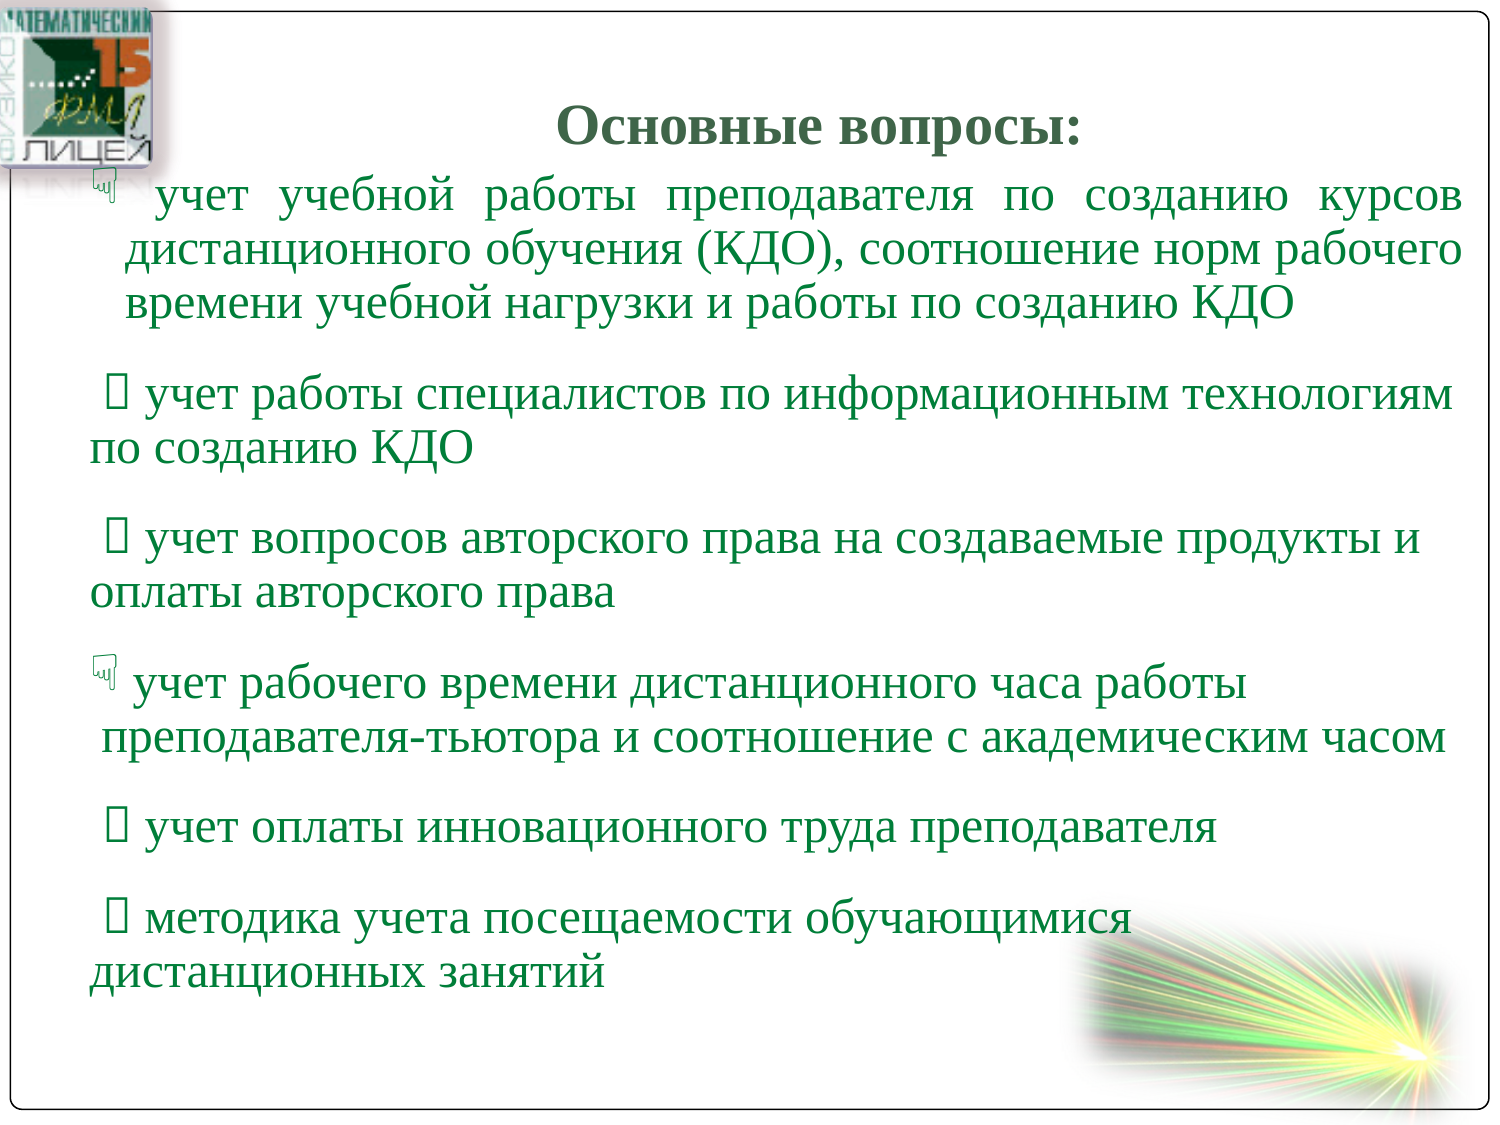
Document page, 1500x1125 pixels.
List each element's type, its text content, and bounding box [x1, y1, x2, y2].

text_box Основные вопросы: учет учебной работы преподавателя по созданию курсов дистанционного обучения (КДО), соотношение норм рабочего времени учебной нагрузки и работы по созданию КДО  учет работы специалистов по информационным технологиям по созданию КДО  учет вопросов авторского права на создаваемые продукты и оплаты авторского права учет рабочего времени дистанционного часа работы преподавателя-тьютора и соотношение с академическим часом  учет оплаты инновационного труда преподавателя  методика учета посещаемости обучающимися дистанционных занятий [74, 87, 1479, 1006]
text_box [1051, 1006, 1479, 1125]
text_box [0, 0, 191, 369]
